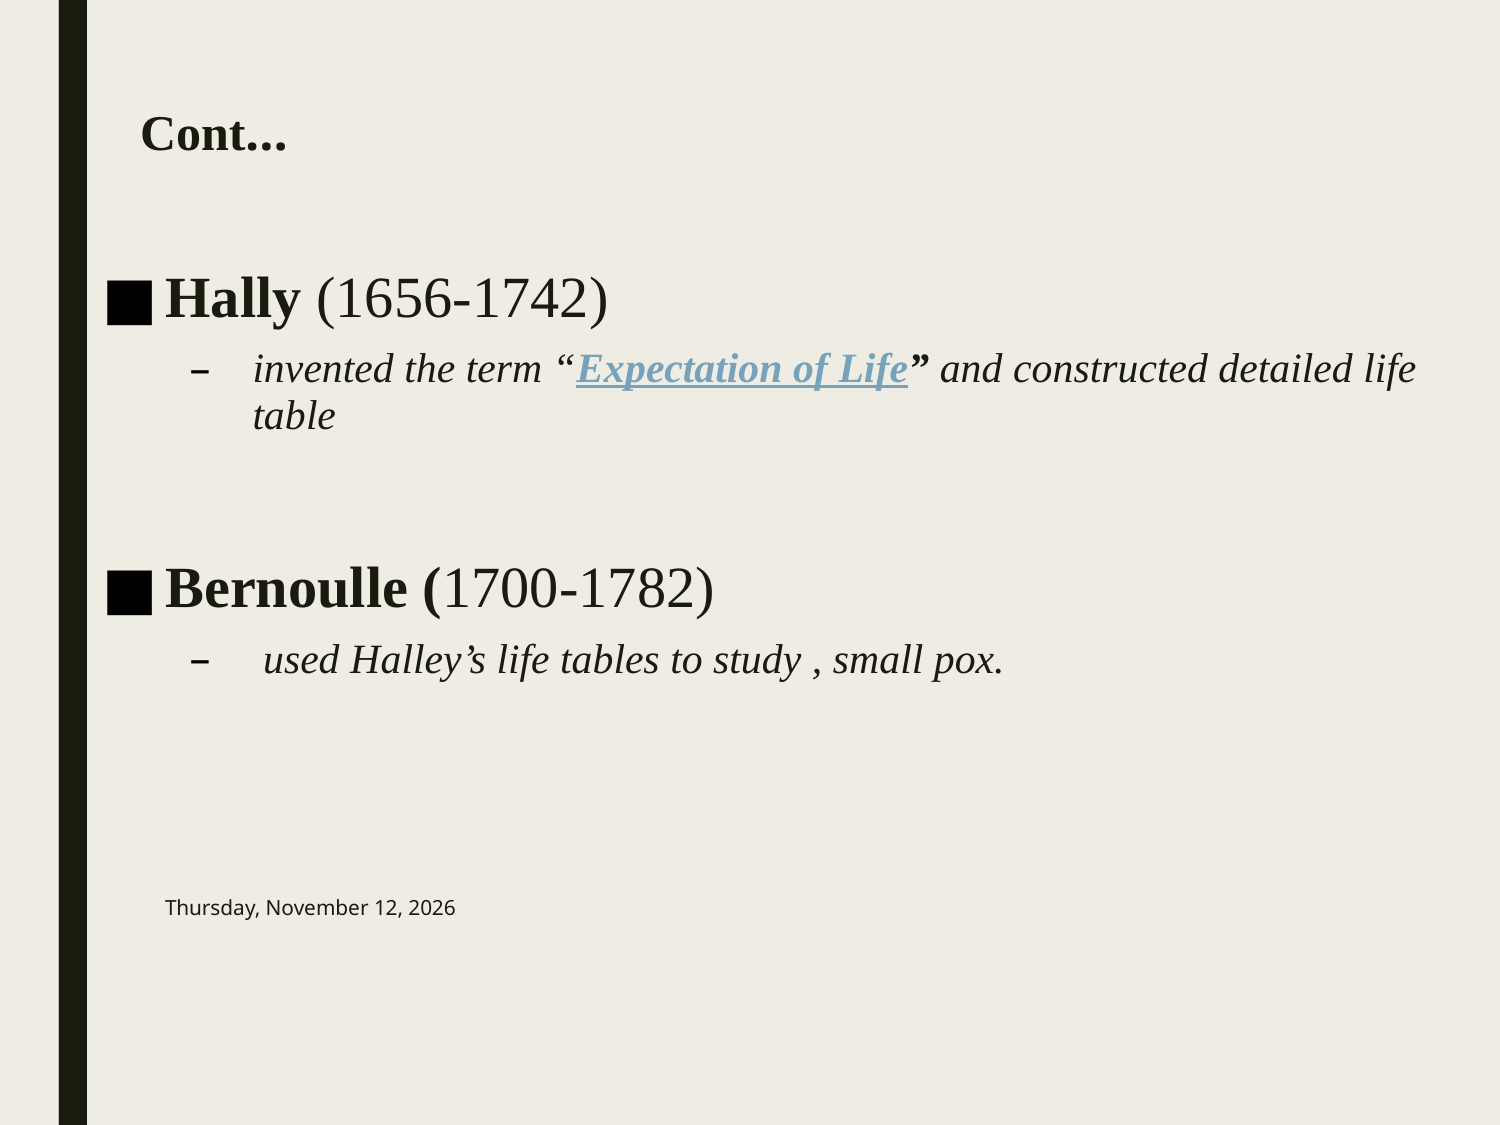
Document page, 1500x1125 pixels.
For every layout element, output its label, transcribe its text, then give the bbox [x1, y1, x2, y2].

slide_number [150, 875, 475, 942]
list Hally (1656-1742) invented the term “Expectation of Life” and constructed detailed life table Bernoulle (1700-1782) used Halley’s life tables to study , small pox. [87, 162, 1438, 825]
title Cont… [125, 99, 1250, 162]
